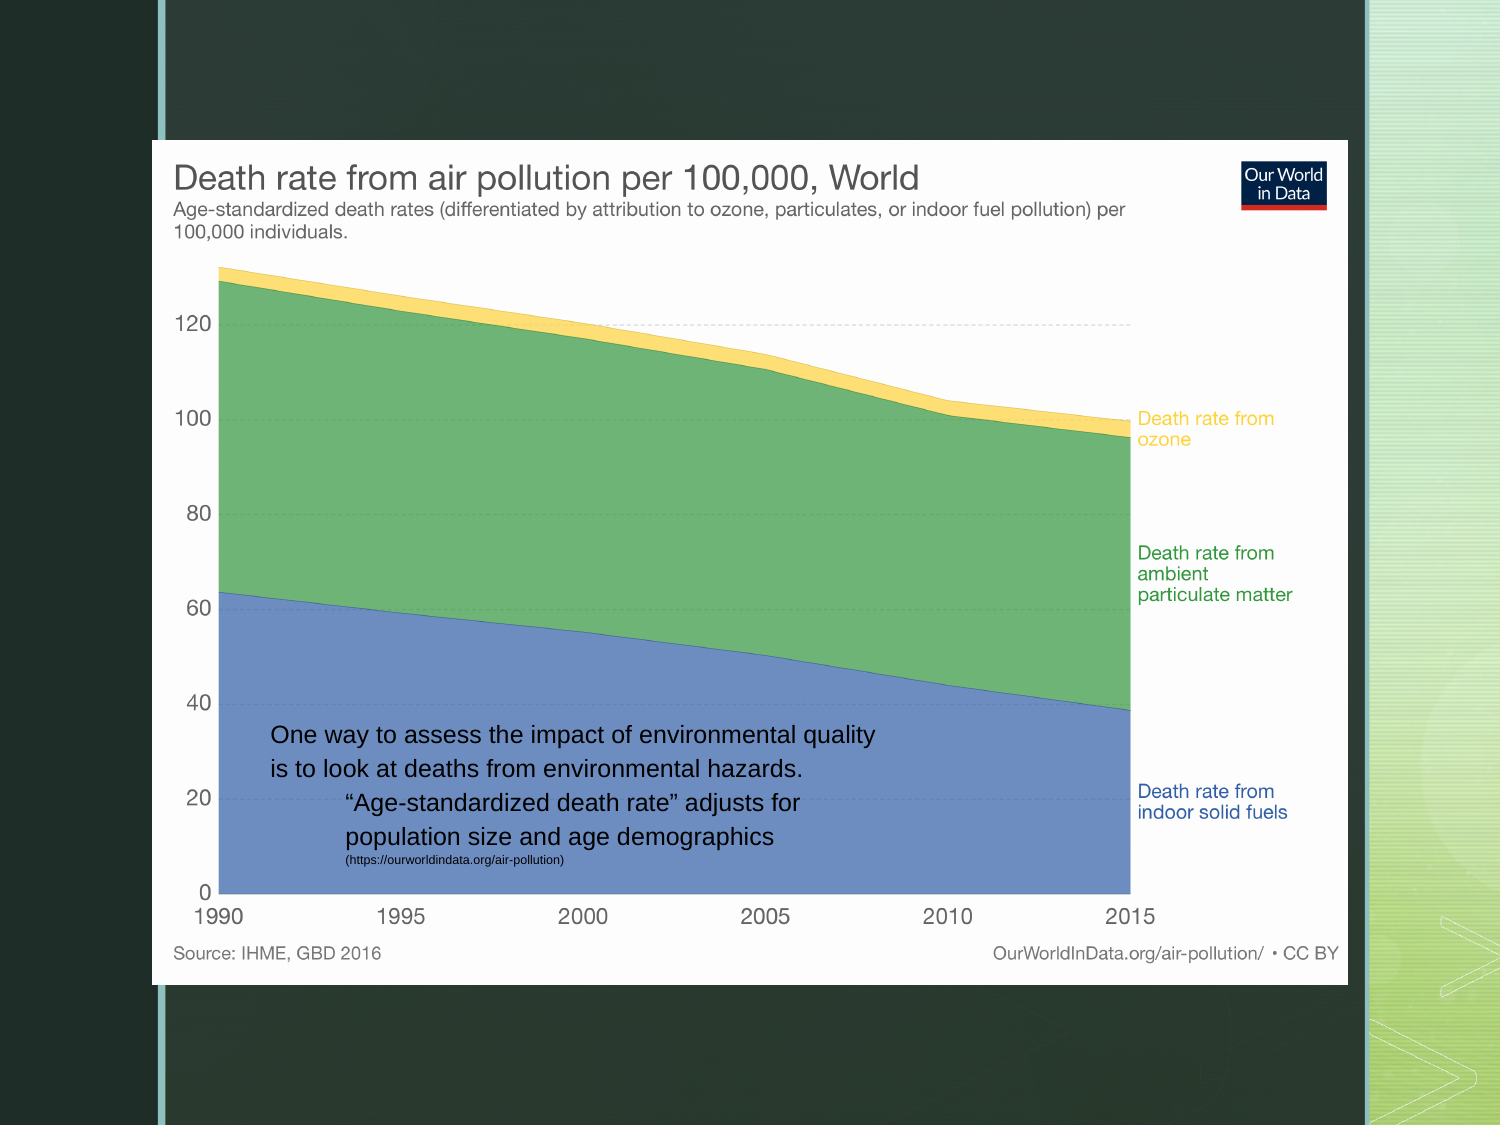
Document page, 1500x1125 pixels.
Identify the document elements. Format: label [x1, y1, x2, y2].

picture [1370, 0, 1500, 1125]
picture [152, 140, 1348, 985]
